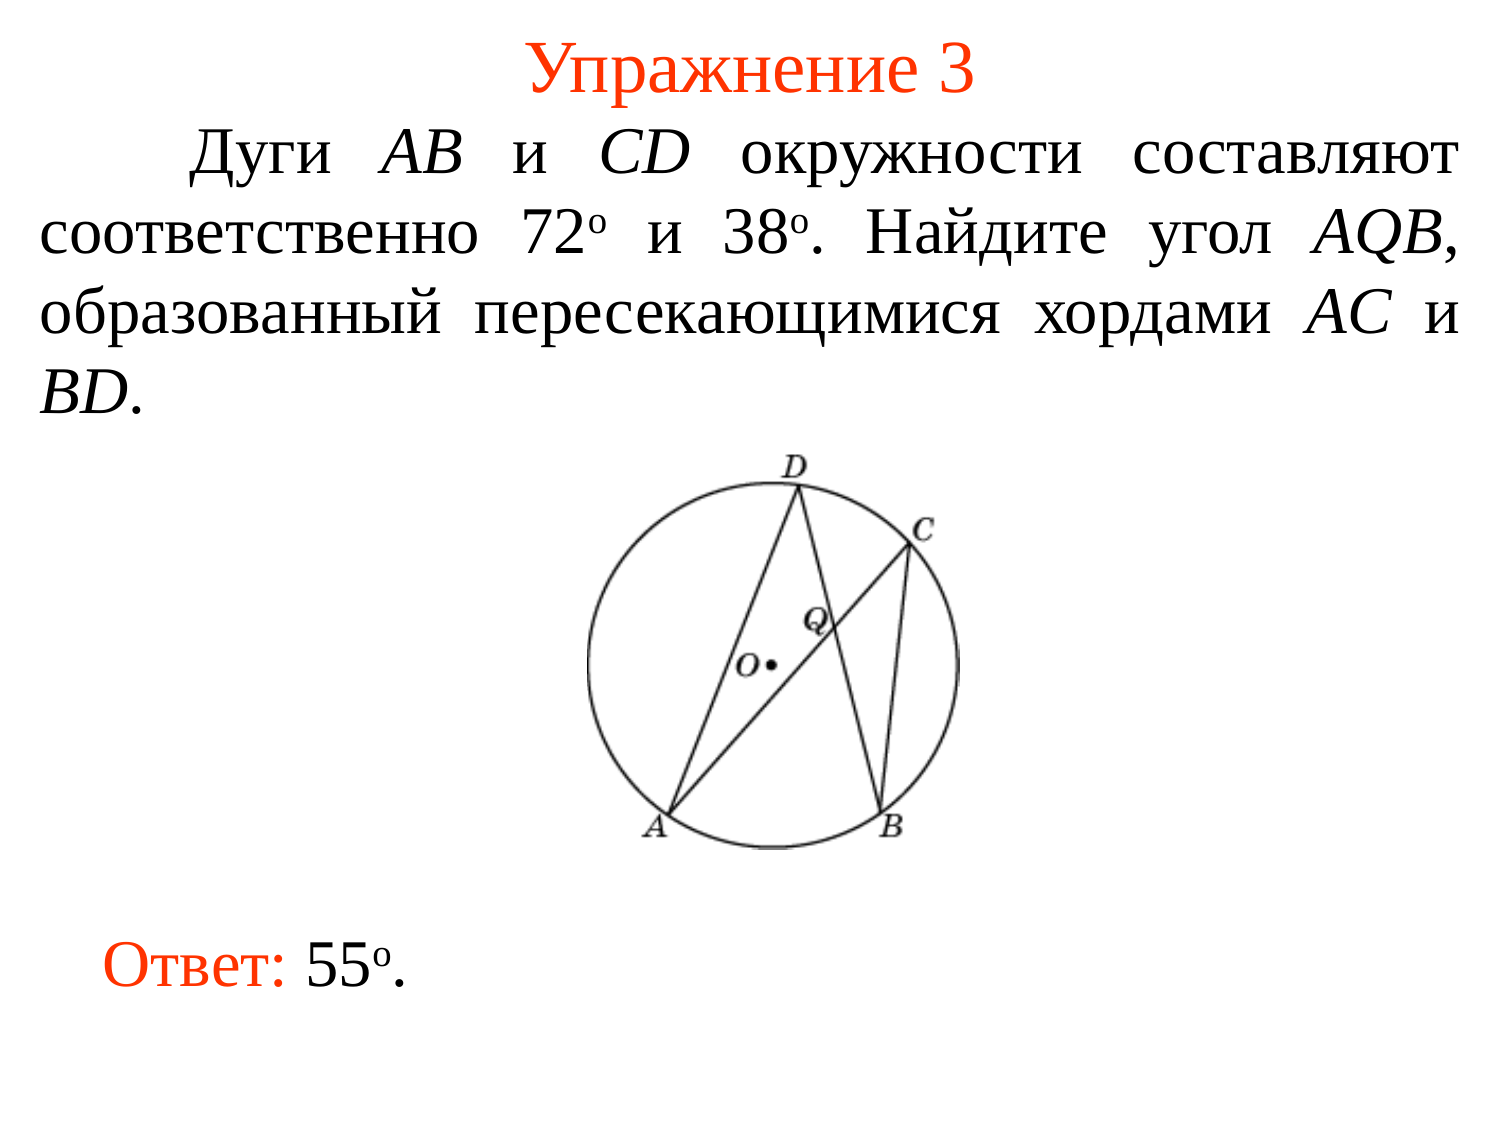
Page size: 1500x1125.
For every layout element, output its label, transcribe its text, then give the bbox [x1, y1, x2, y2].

text_box Дуги AB и CD окружности составляют соответственно 72о и 38о. Найдите угол AQB, образованный пересекающимися хордами AC и BD. [24, 99, 1475, 435]
title Упражнение 3 [112, 24, 1388, 99]
text_box Ответ: 55о. [87, 912, 1025, 1008]
picture [587, 449, 960, 850]
